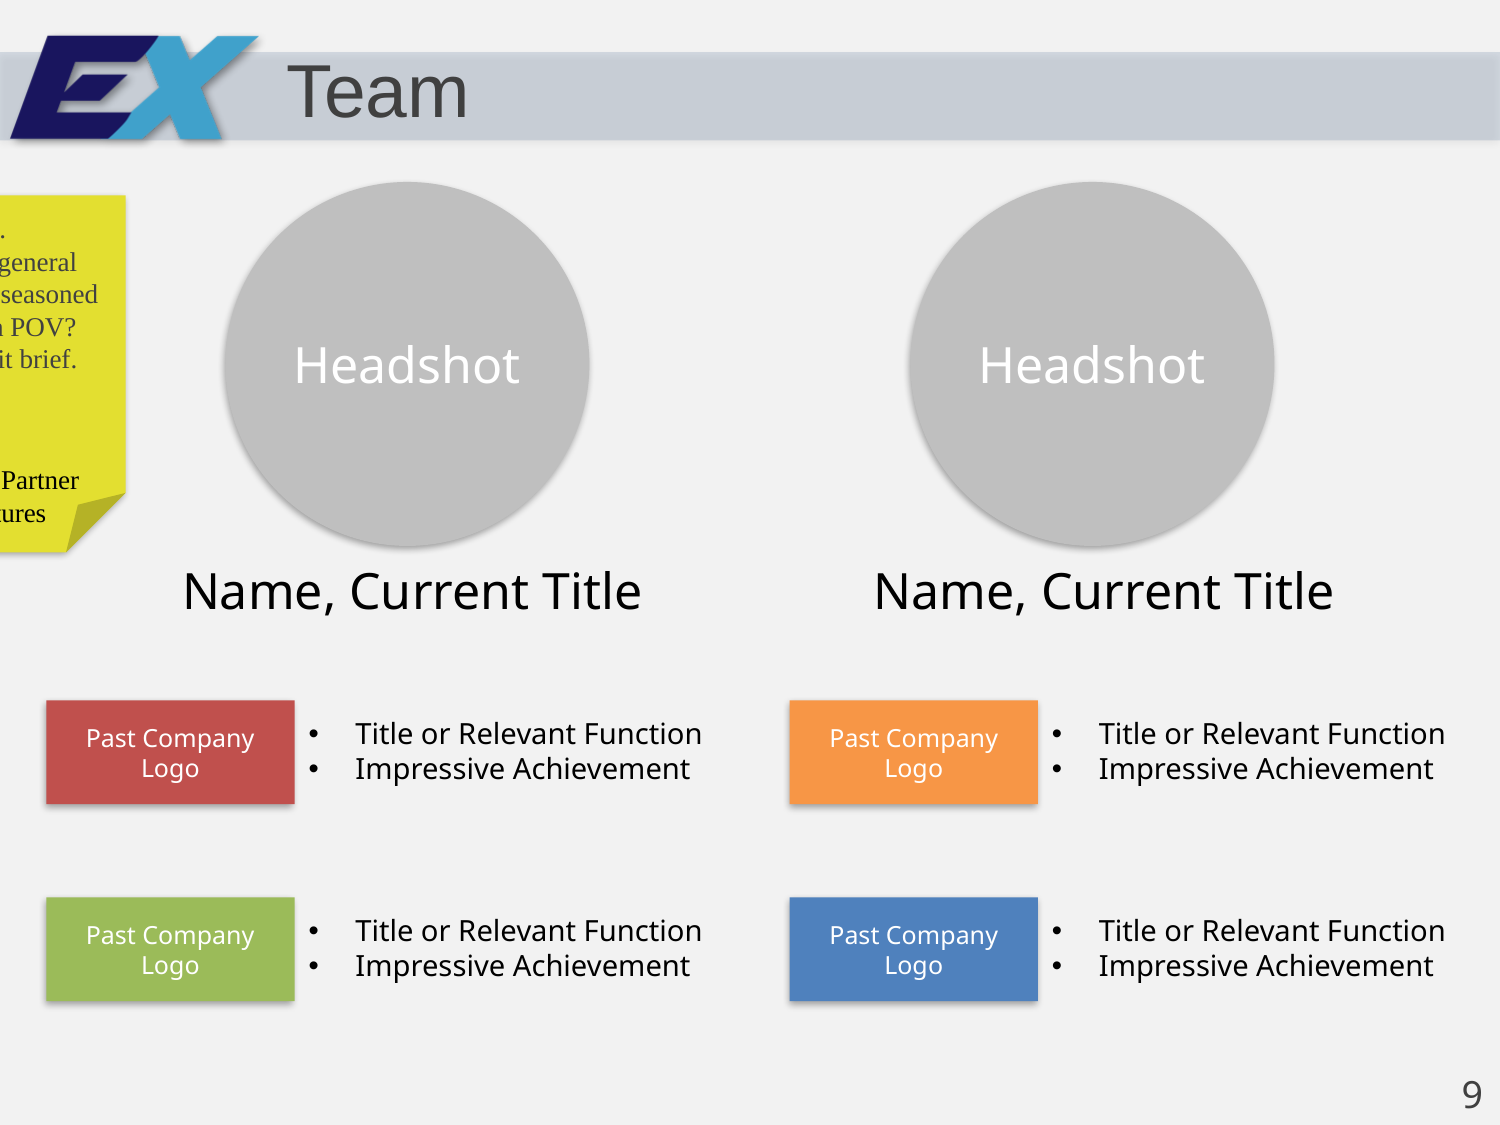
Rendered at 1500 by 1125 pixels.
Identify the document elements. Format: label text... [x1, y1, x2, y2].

picture [0, 20, 267, 144]
list Team [275, 52, 1277, 141]
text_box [0, 195, 126, 553]
text_box 9 [1446, 1063, 1499, 1124]
text_box [275, 51, 1500, 141]
text_box Name, Current Title [816, 552, 1392, 628]
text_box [46, 700, 1454, 1002]
text_box Name, Current Title [125, 552, 700, 628]
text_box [225, 181, 1275, 547]
